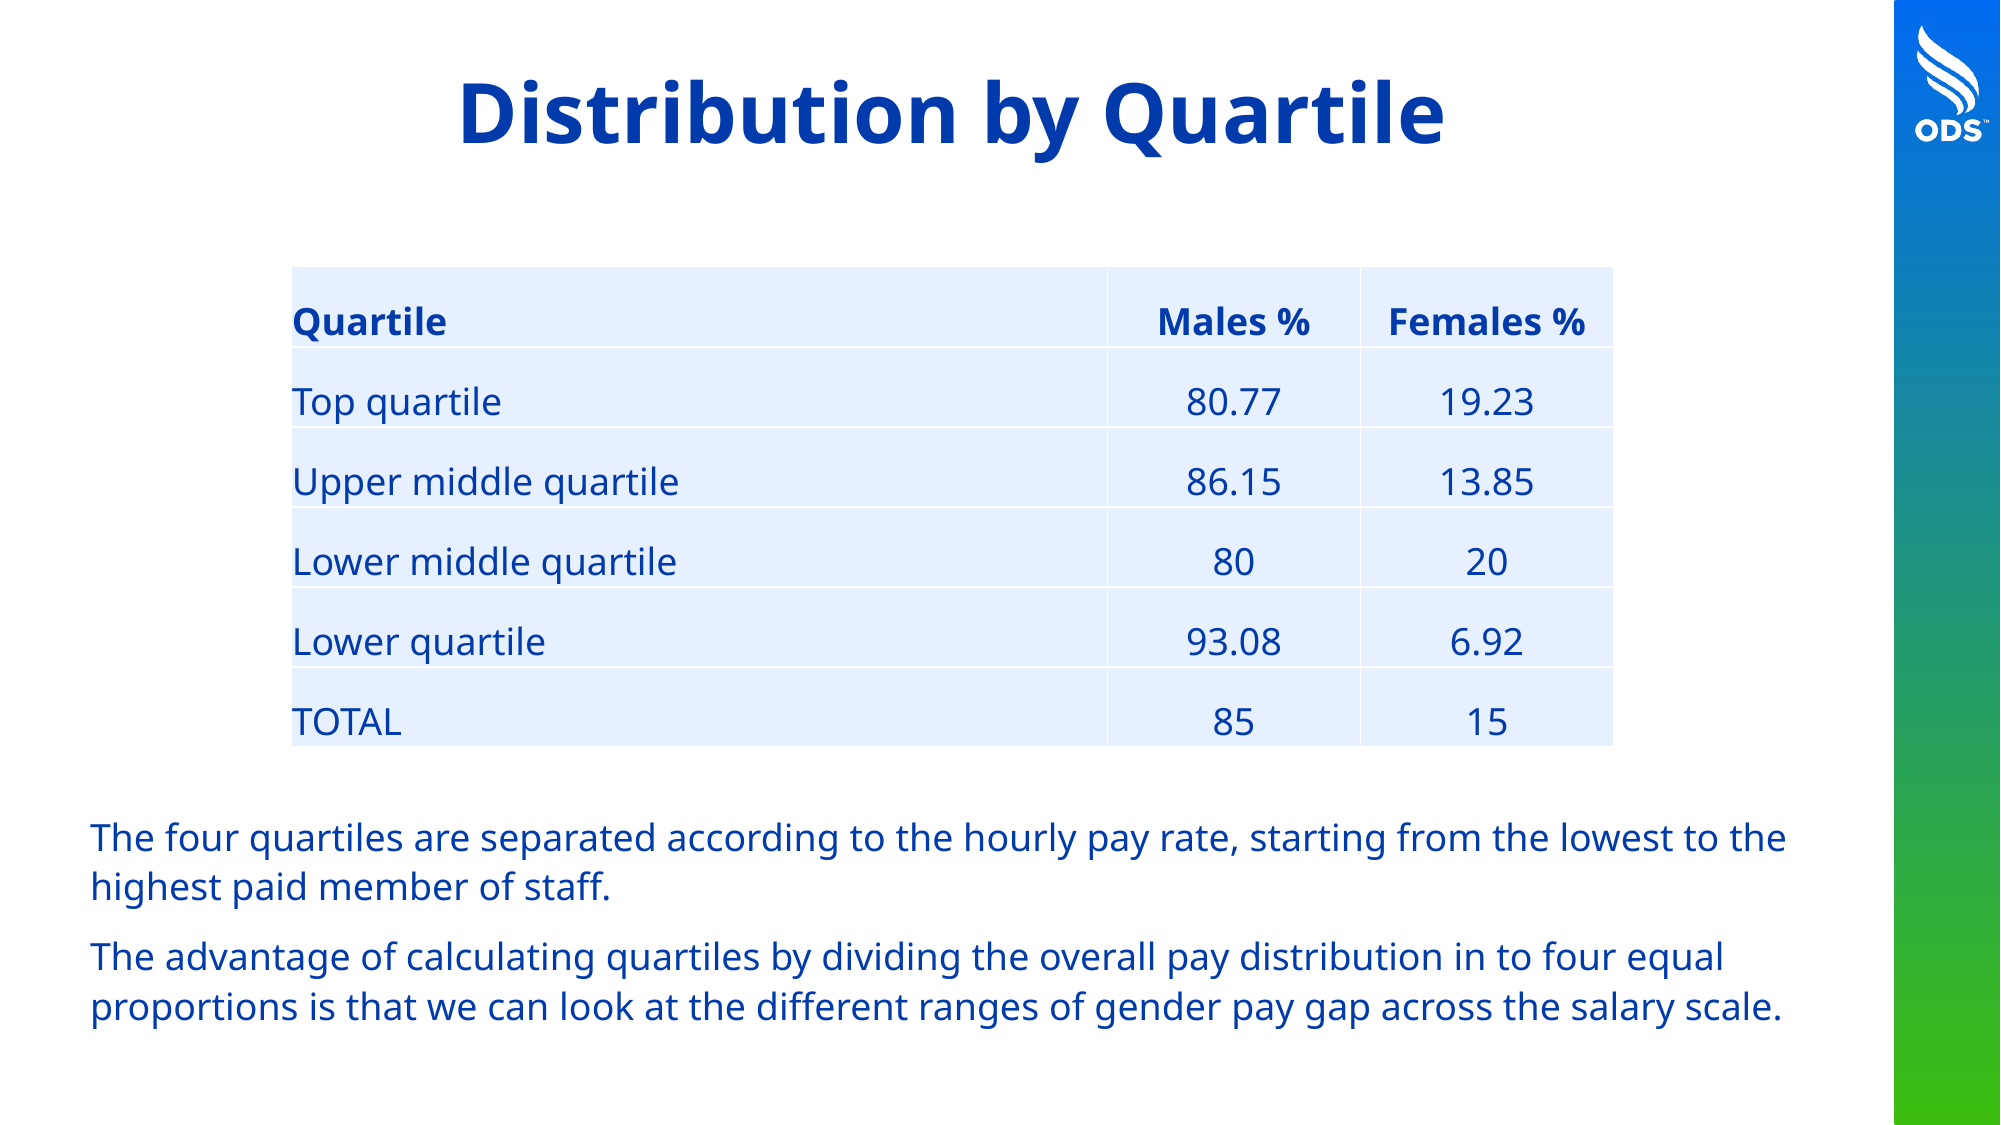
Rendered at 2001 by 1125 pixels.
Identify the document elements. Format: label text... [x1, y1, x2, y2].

table_cell 85 [1108, 668, 1360, 746]
table_header Males % [1108, 267, 1360, 346]
picture [1900, 0, 1997, 147]
table_header Quartile [292, 267, 1107, 346]
table_cell 86.15 [1108, 428, 1360, 506]
table_cell 6.92 [1361, 588, 1613, 666]
table_cell TOTAL [292, 668, 1107, 746]
table_cell 15 [1361, 668, 1613, 746]
table_cell Lower quartile [292, 588, 1107, 666]
table_cell Top quartile [292, 348, 1107, 426]
table_cell 20 [1361, 508, 1613, 586]
table_cell 13.85 [1361, 428, 1613, 506]
table_cell 19.23 [1361, 348, 1613, 426]
table_header Females % [1361, 267, 1613, 346]
text_box Distribution by Quartile [49, 64, 1856, 169]
table_cell 93.08 [1108, 588, 1360, 666]
list The four quartiles are separated according to the hourly pay rate, starting from the lowest to the highest paid member of staff. The advantage of calculating quartiles by dividing the overall pay distribution in to four equal proportions is that we can look at the different ranges of gender pay gap across the salary scale. [75, 801, 1843, 1089]
table_cell Lower middle quartile [292, 508, 1107, 586]
table_cell 80 [1108, 508, 1360, 586]
table_cell Upper middle quartile [292, 428, 1107, 506]
table_cell 80.77 [1108, 348, 1360, 426]
